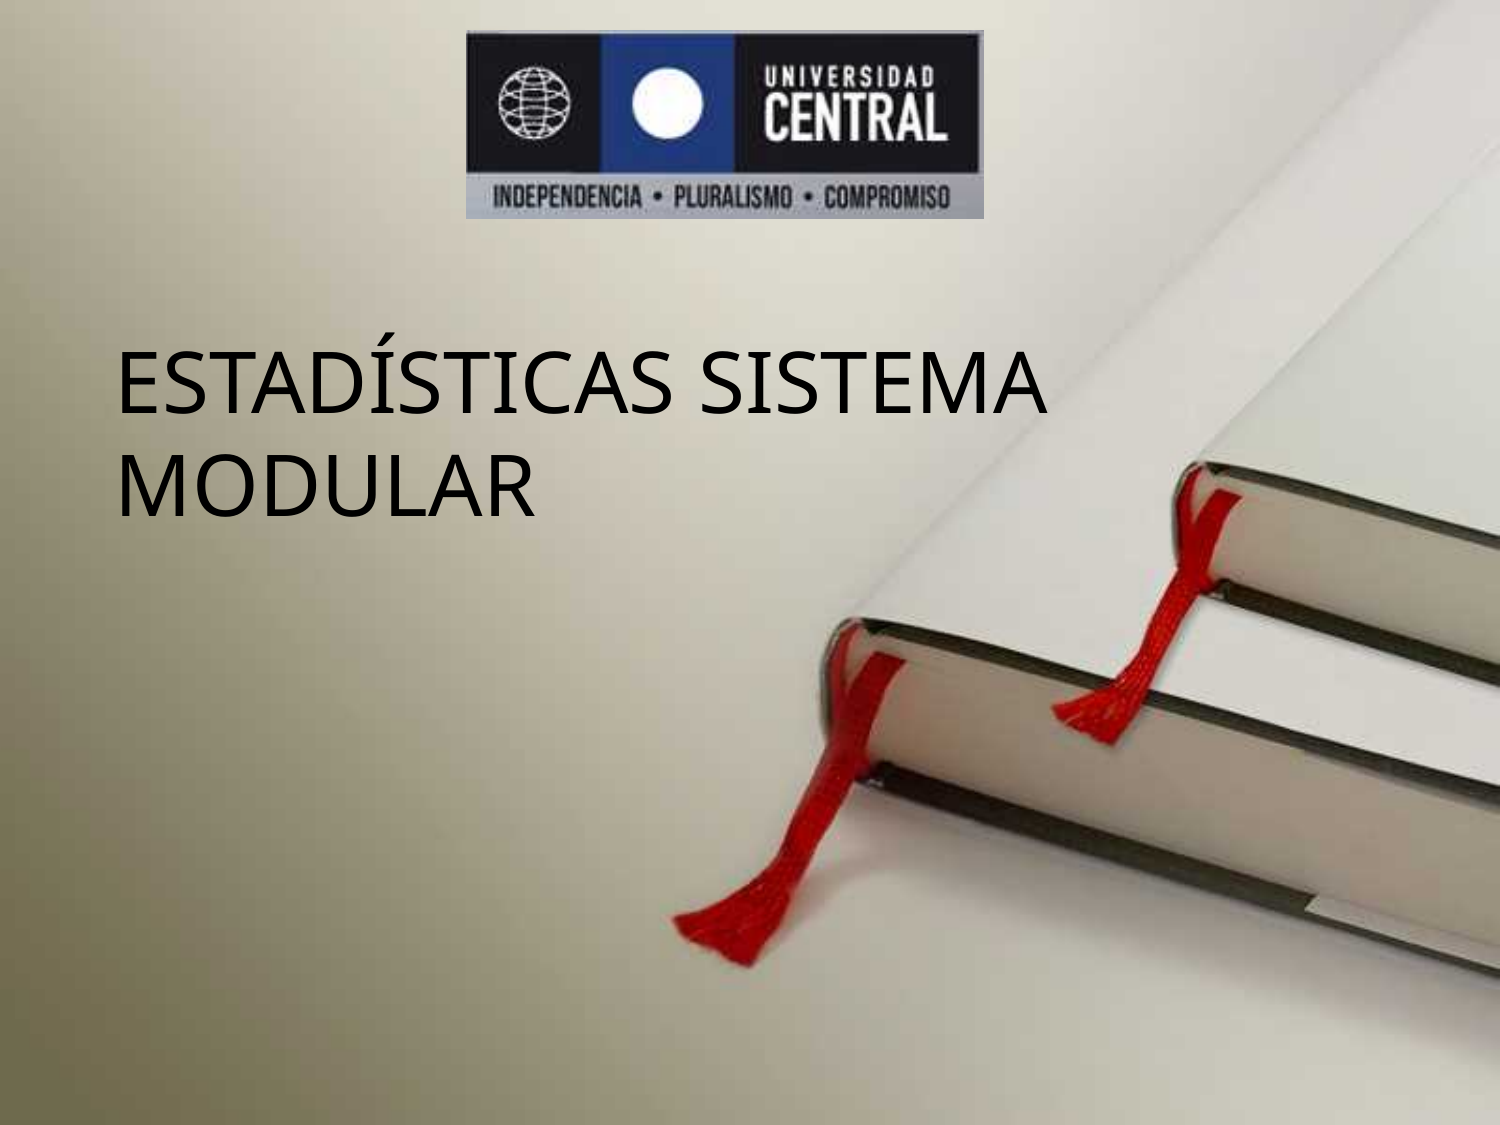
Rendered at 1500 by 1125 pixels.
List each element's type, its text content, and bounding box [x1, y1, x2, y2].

title ESTADÍSTICAS SISTEMA MODULAR [100, 219, 1376, 642]
picture [0, 0, 1500, 1125]
